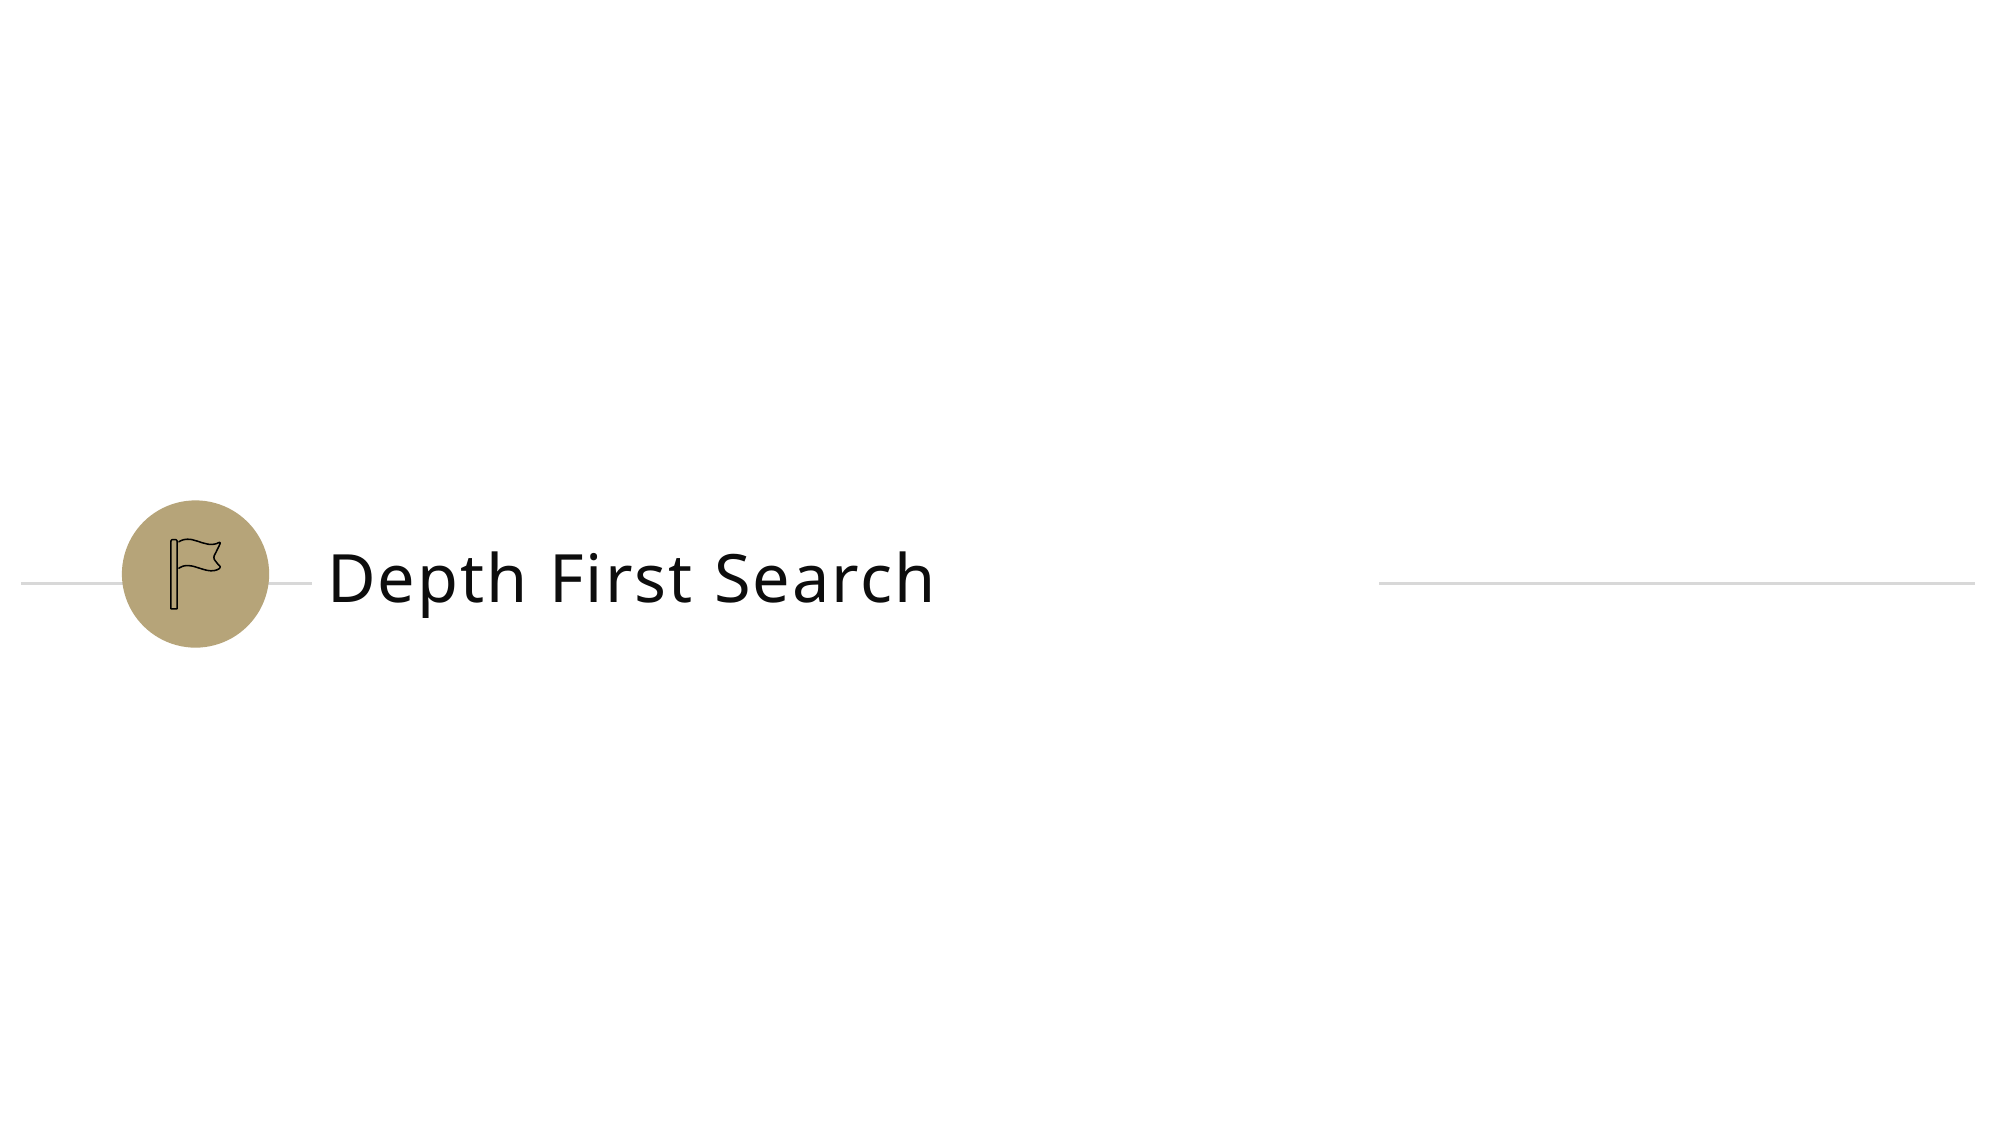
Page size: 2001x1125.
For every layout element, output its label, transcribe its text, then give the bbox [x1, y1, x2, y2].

title Depth First Search [312, 535, 1379, 633]
